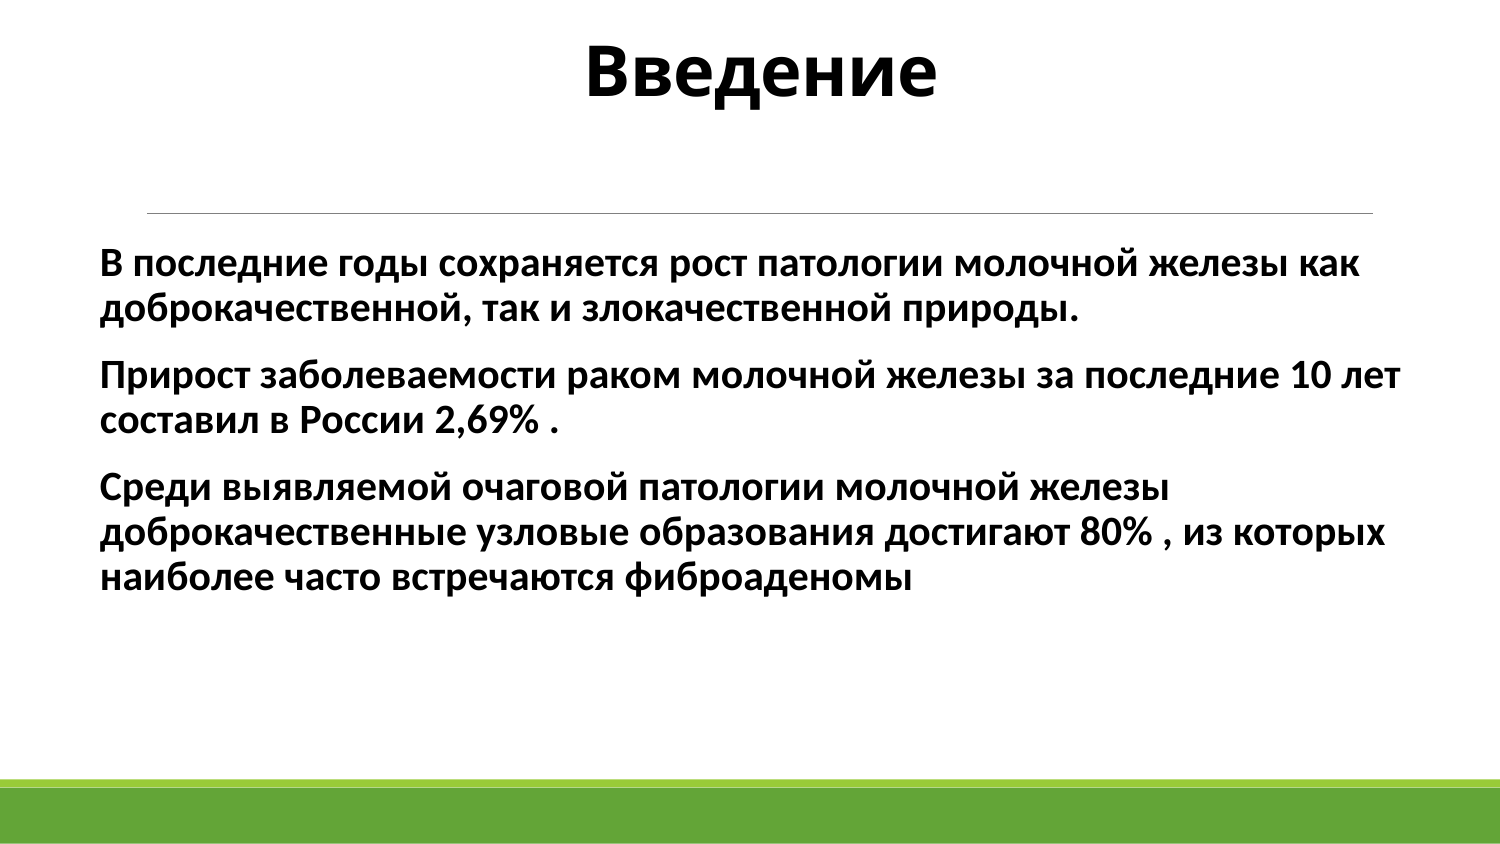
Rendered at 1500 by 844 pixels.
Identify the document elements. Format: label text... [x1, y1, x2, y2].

list В последние годы сохраняется рост патологии молочной железы как доброкачественной, так и злокачественной природы. Прирост заболеваемости раком молочной железы за последние 10 лет составил в России 2,69% . Среди выявляемой очаговой патологии молочной железы доброкачественные узловые образования достигают 80% , из которых наиболее часто встречаются фиброаденомы [88, 232, 1471, 800]
title Введение [123, 32, 1399, 119]
